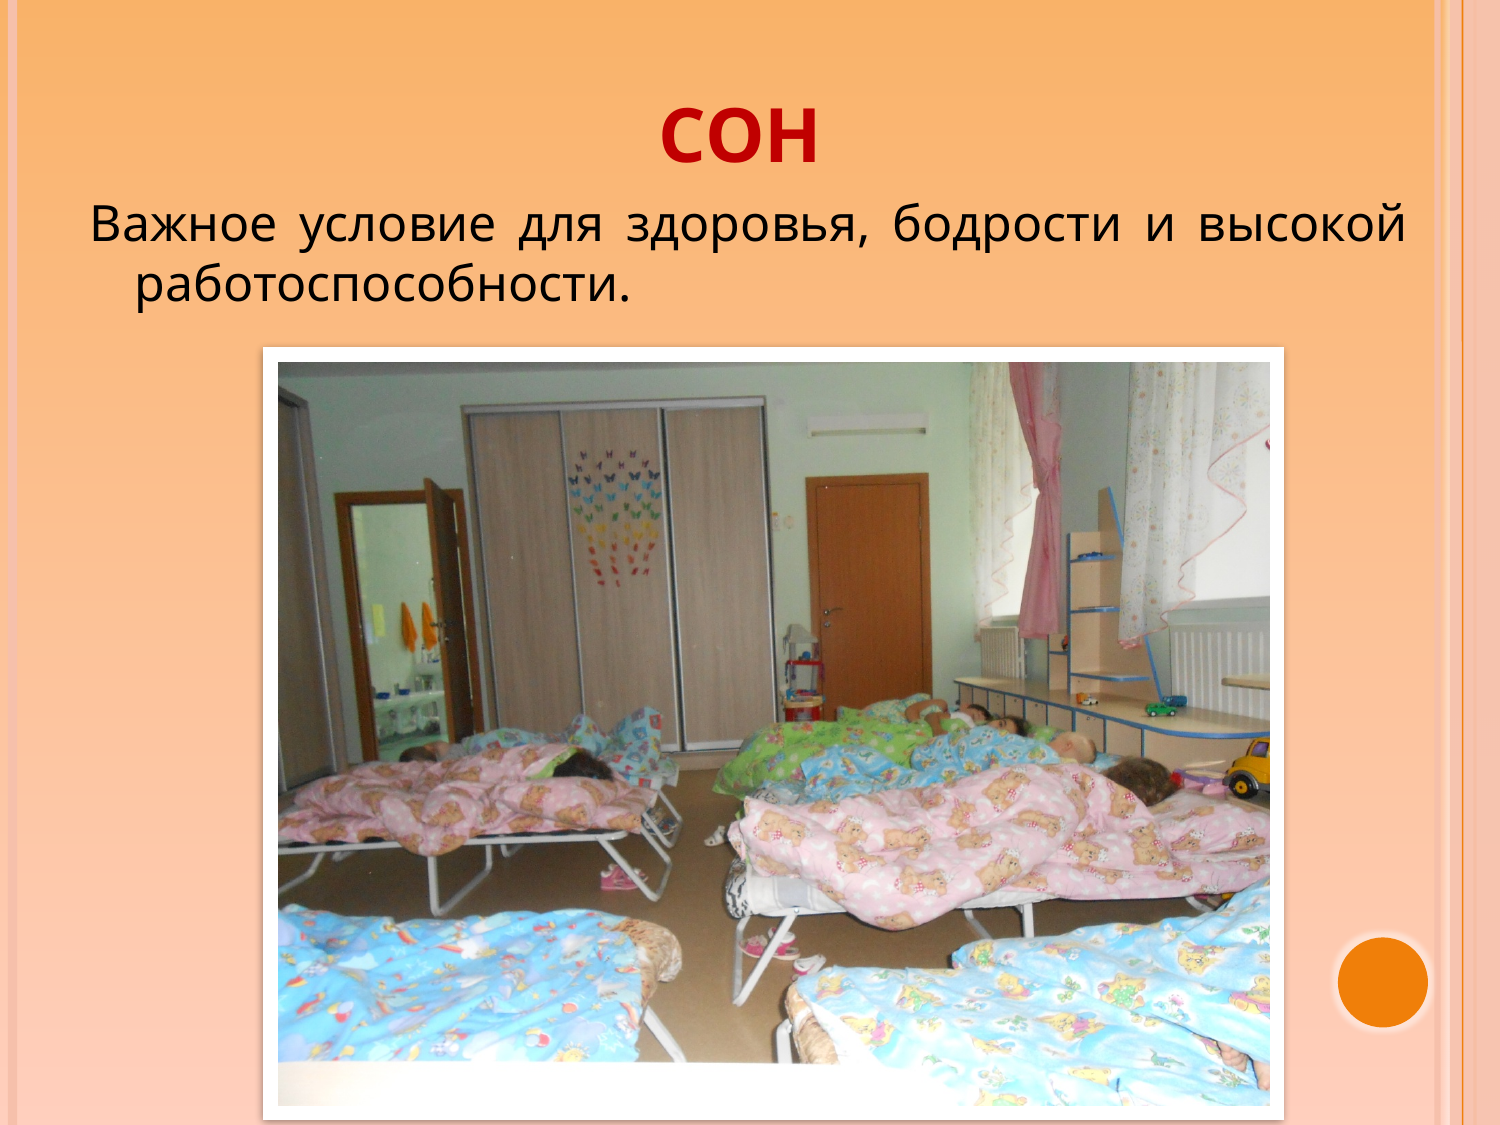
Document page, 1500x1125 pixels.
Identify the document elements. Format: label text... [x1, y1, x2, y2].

picture [276, 361, 1271, 1107]
list Важное условие для здоровья, бодрости и высокой работоспособности. [75, 184, 1424, 1062]
title Сон [75, 30, 1407, 184]
